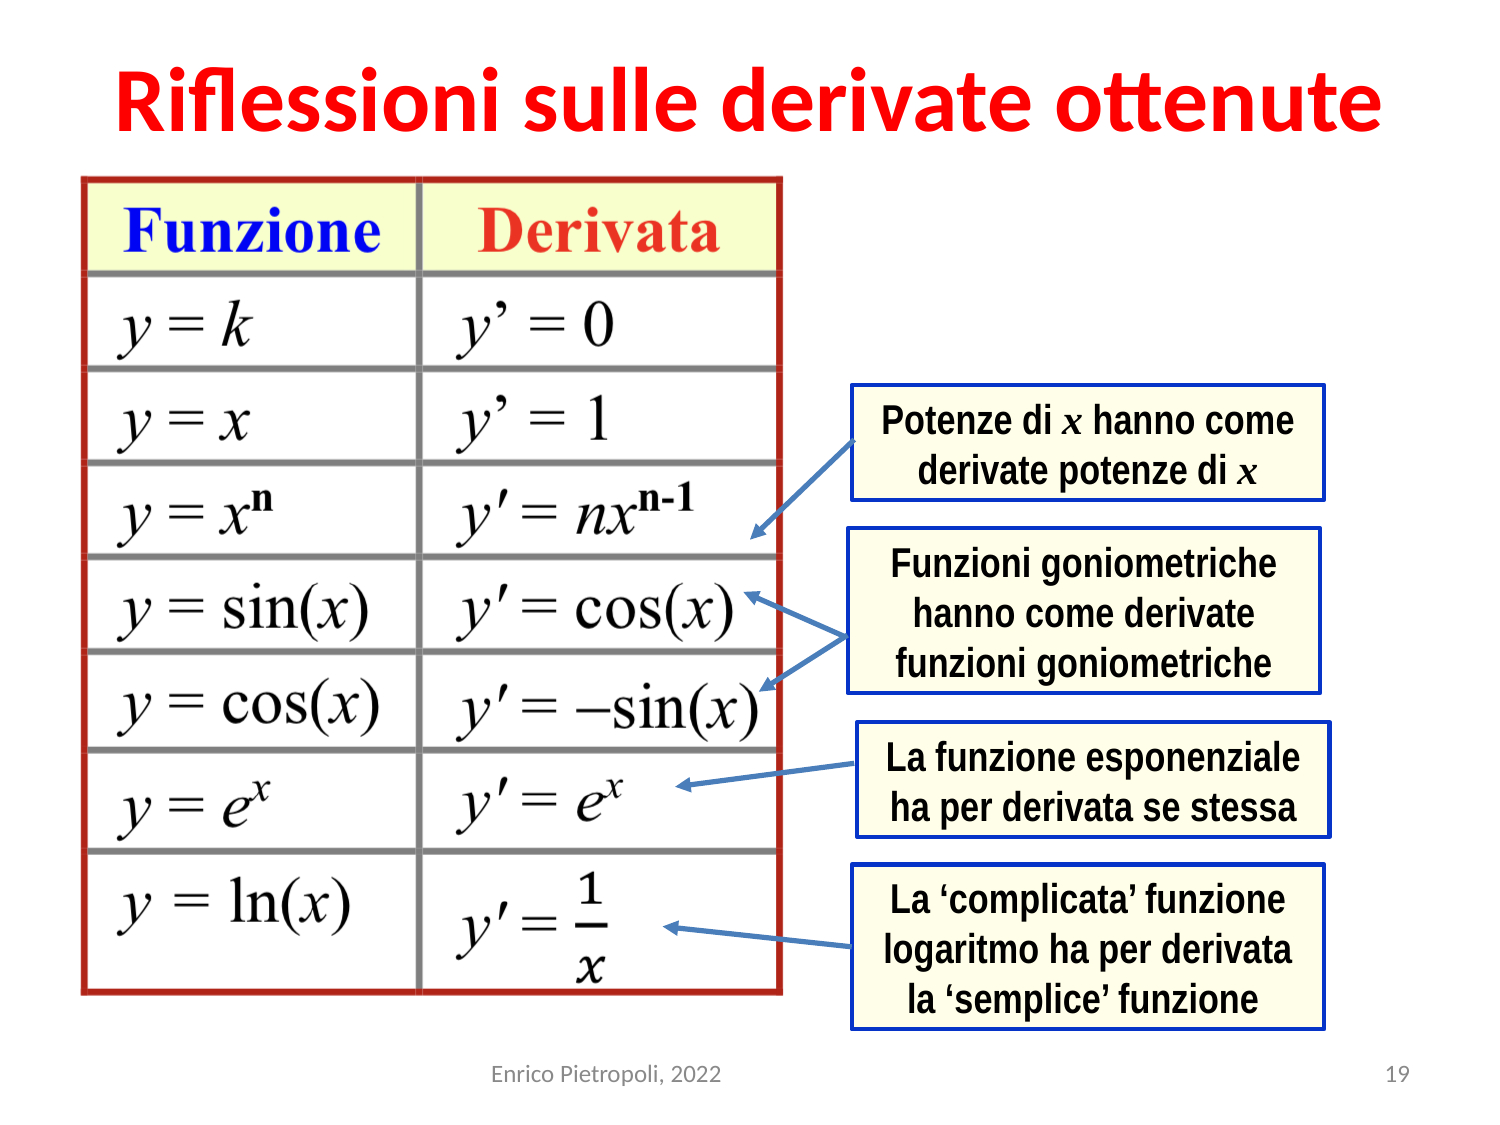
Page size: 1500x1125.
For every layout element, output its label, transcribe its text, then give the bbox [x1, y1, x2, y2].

picture [72, 162, 792, 1008]
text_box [674, 762, 855, 787]
footer Enrico Pietropoli, 2022 [369, 1042, 844, 1103]
title Riflessioni sulle derivate ottenute [75, 0, 1425, 189]
text_box Funzioni goniometriche hanno come derivate funzioni goniometriche [847, 528, 1321, 694]
text_box La funzione esponenziale ha per derivata se stessa [857, 722, 1330, 837]
slide_number 19 [1074, 1042, 1425, 1103]
text_box Potenze di x hanno come derivate potenze di x [851, 385, 1325, 500]
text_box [743, 591, 846, 637]
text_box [749, 439, 855, 540]
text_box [758, 643, 848, 692]
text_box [662, 926, 852, 967]
